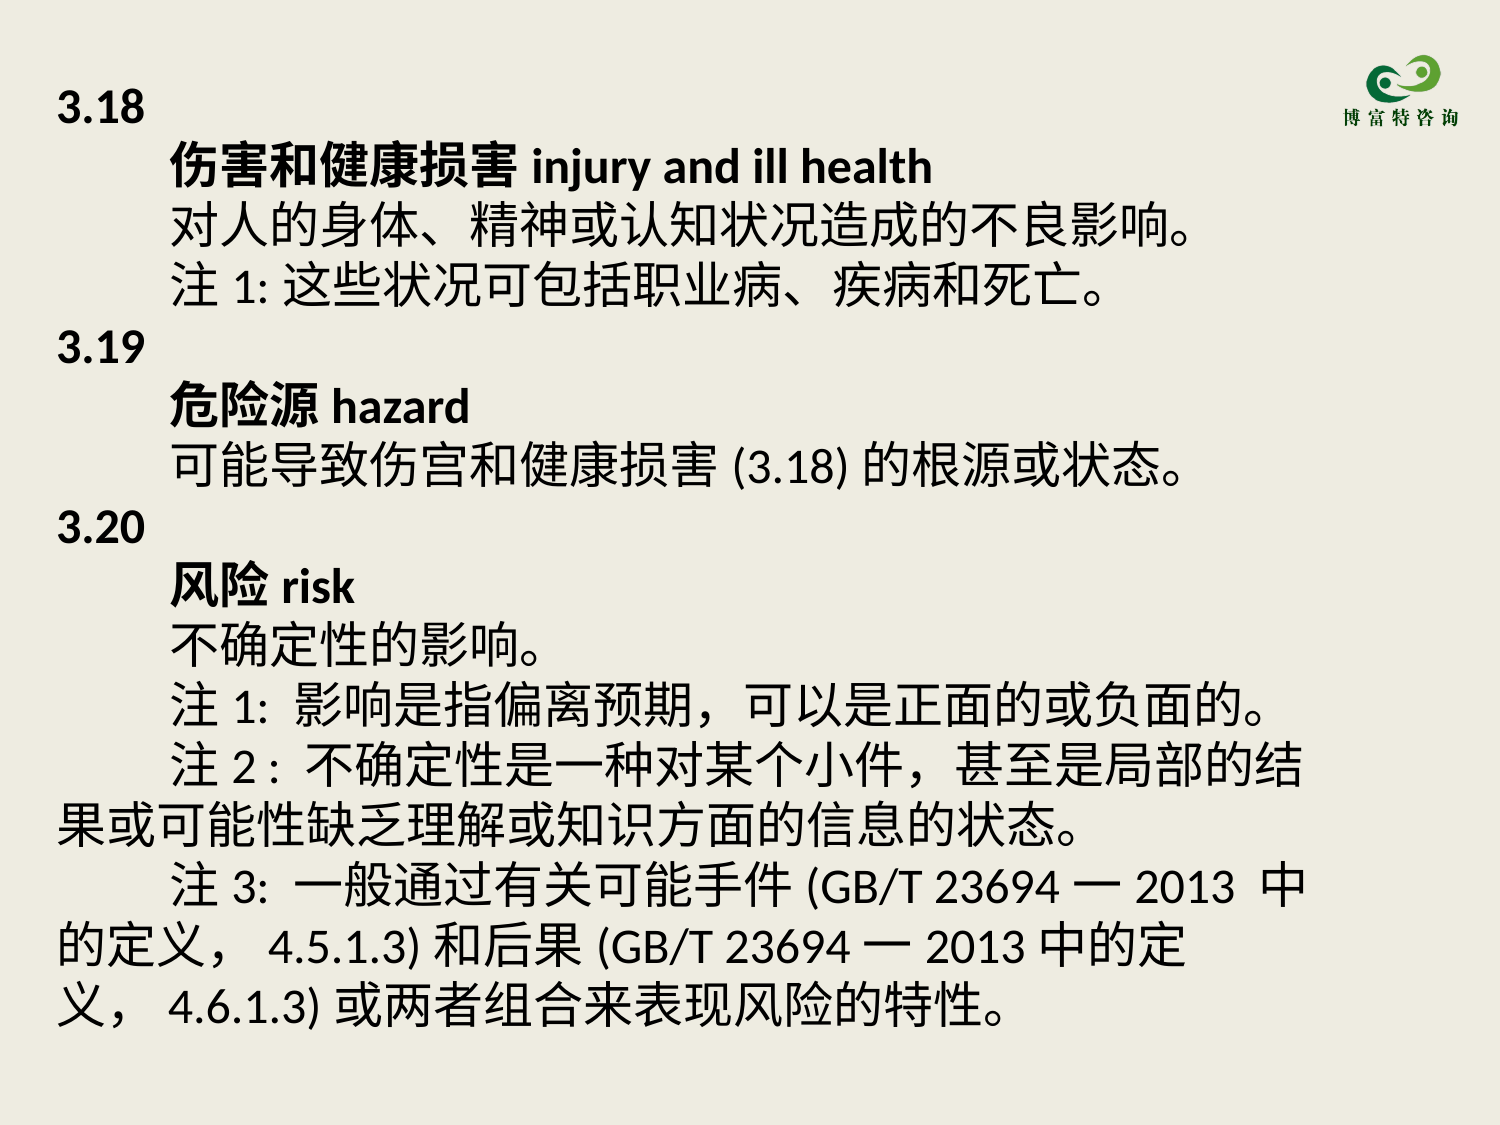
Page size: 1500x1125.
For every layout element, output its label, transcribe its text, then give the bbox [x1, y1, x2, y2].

picture [1329, 54, 1477, 129]
text_box 3.18 伤害和健康损害injury and ill health 对人的身体、精神或认知状况造成的不良影响。 注1:这些状况可包括职业病、疾病和死亡。 3.19 危险源hazard 可能导致伤宫和健康损害(3.18)的根源或状态。 3.20 风险risk 不确定性的影响。 注1: 影响是指偏离预期，可以是正面的或负面的。 注2 : 不确定性是一种对某个小件，甚至是局部的结果或可能性缺乏理解或知识方面的信息的状态。 注3: 一般通过有关可能手件(GB/T 23694一2013 中的定义，4.5.1.3)和后果(GB/T 23694一2013中的定义，4.6.1.3)或两者组合来表现风险的特性。 [41, 66, 1365, 1042]
